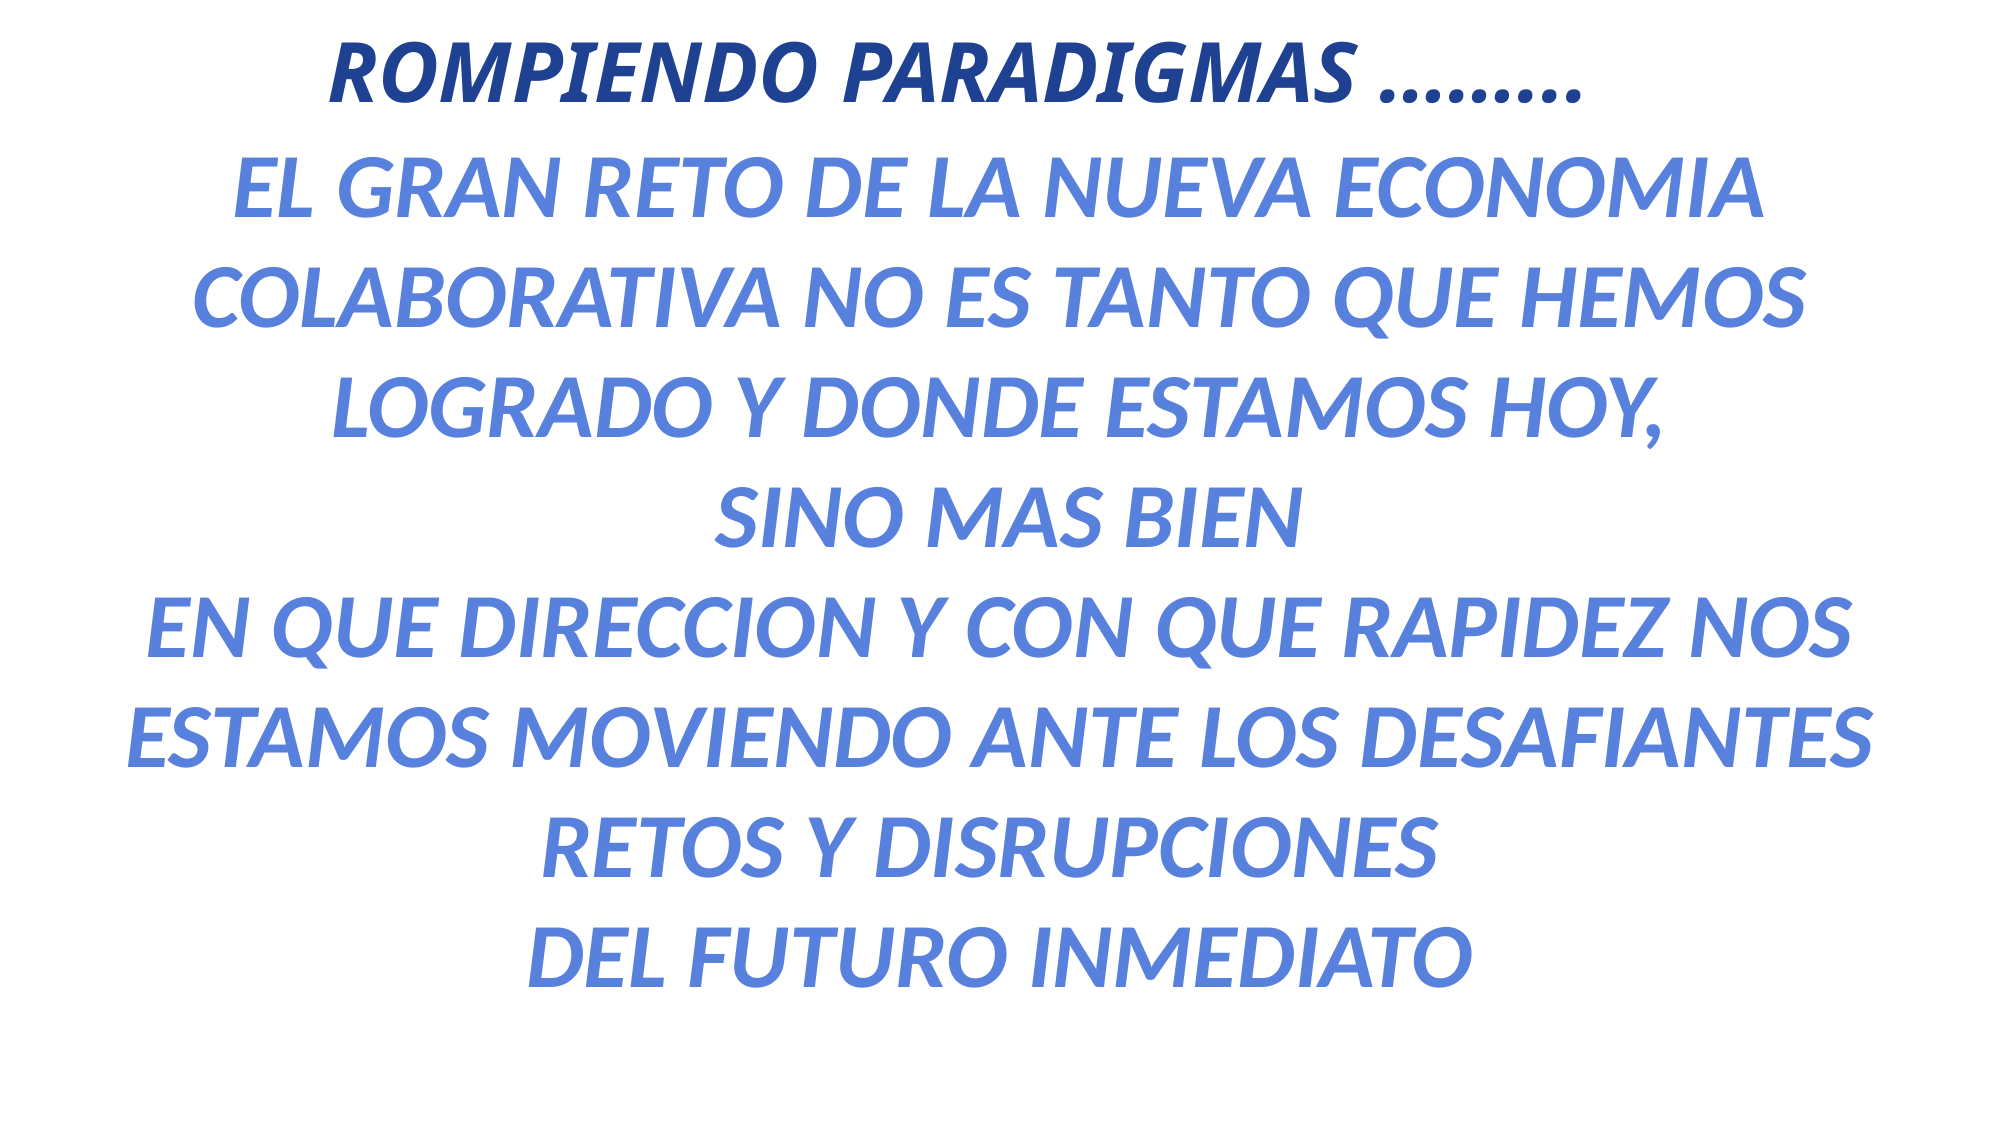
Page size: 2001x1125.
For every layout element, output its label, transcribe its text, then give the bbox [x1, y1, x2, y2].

text_box ROMPIENDO PARADIGMAS ……... [205, 0, 1713, 118]
text_box EL GRAN RETO DE LA NUEVA ECONOMIA COLABORATIVA NO ES TANTO QUE HEMOS LOGRADO Y DONDE ESTAMOS HOY, SINO MAS BIEN EN QUE DIRECCION Y CON QUE RAPIDEZ NOS ESTAMOS MOVIENDO ANTE LOS DESAFIANTES RETOS Y DISRUPCIONES DEL FUTURO INMEDIATO [0, 118, 2000, 406]
